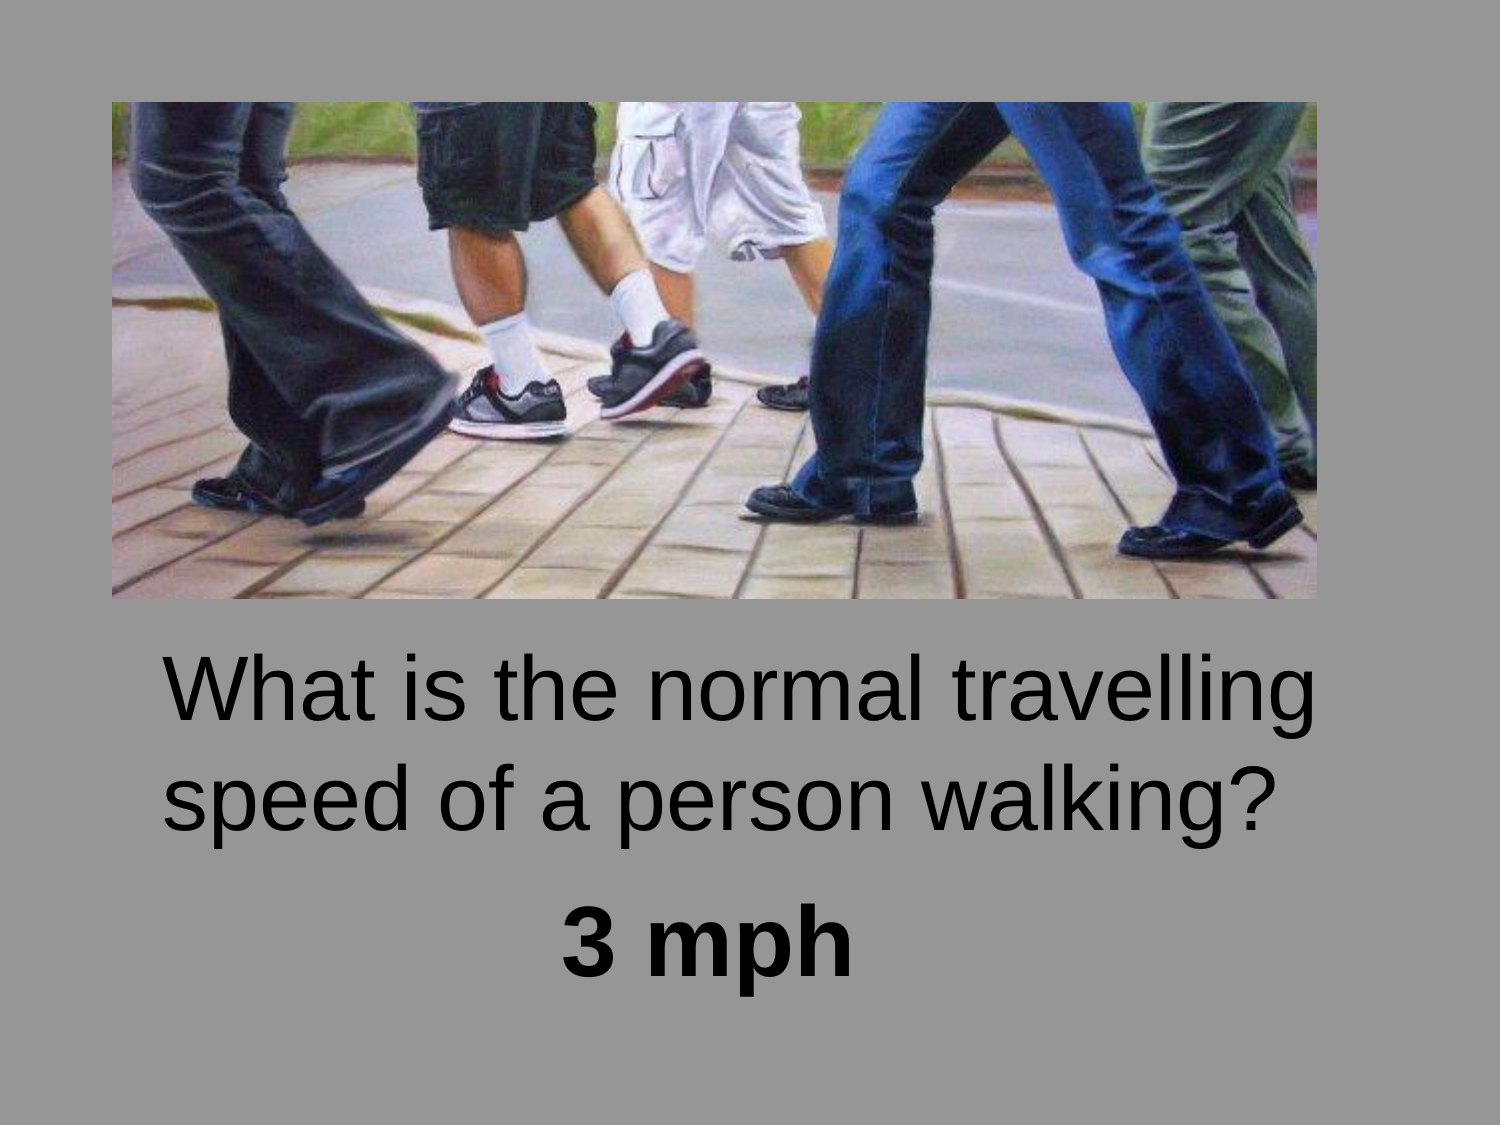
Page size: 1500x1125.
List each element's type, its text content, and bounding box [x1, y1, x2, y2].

picture [111, 102, 1318, 601]
text_box 3 mph [466, 869, 951, 1005]
text_box What is the normal travelling speed of a person walking? [147, 621, 1353, 857]
